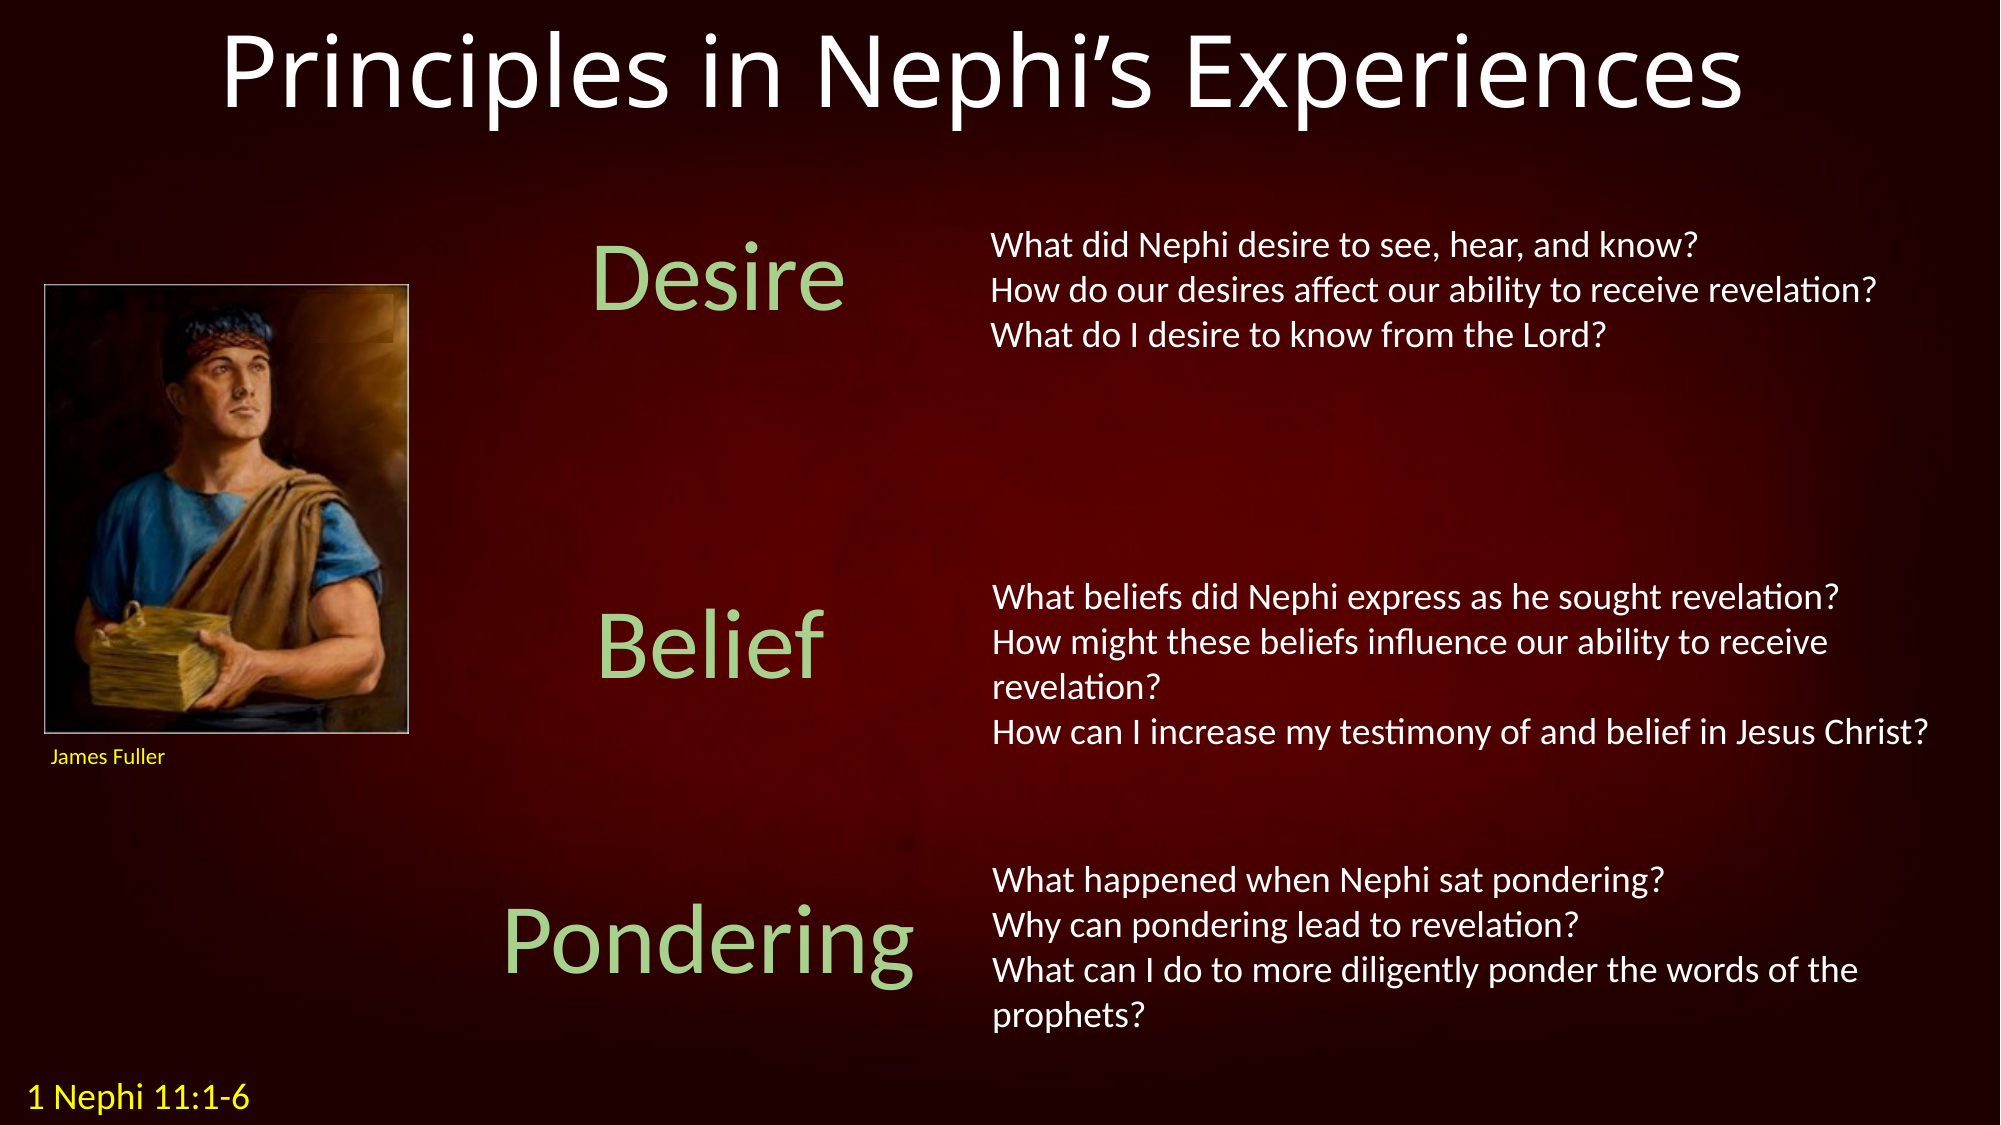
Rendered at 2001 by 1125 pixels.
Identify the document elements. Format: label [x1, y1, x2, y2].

picture [0, 0, 2000, 1125]
text_box [35, 284, 409, 778]
